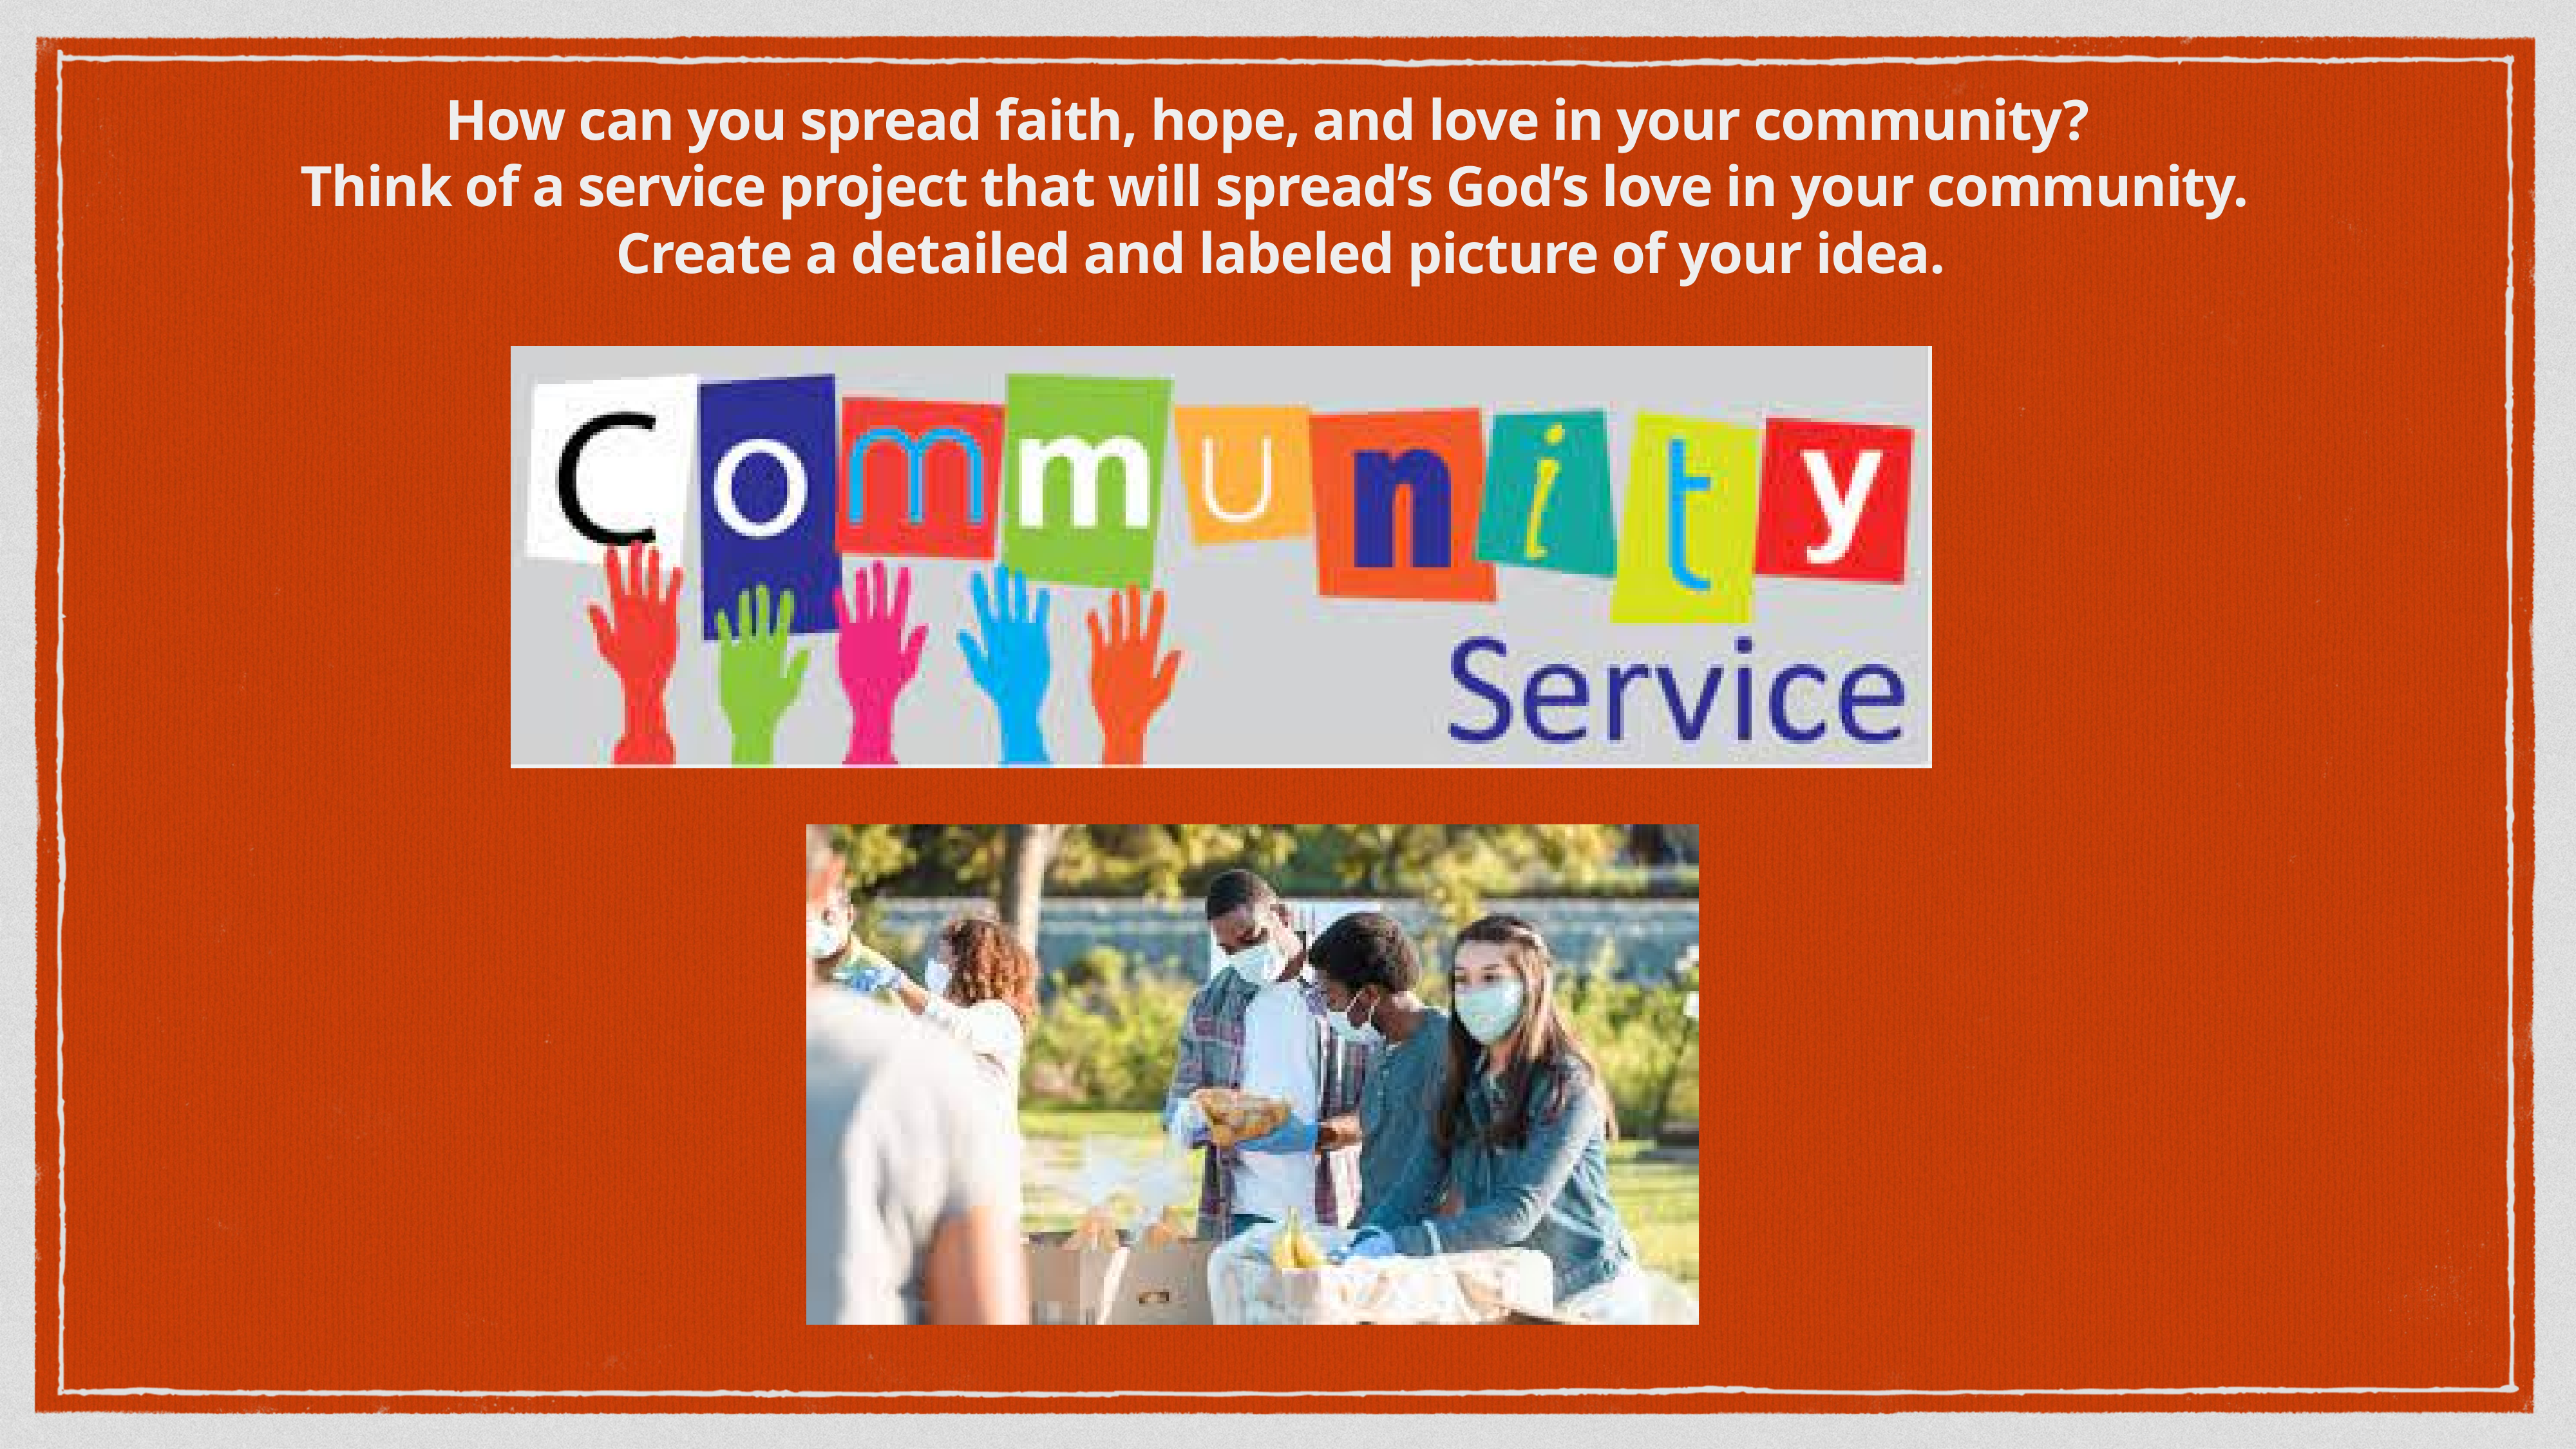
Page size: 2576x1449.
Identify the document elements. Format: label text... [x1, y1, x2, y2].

picture [0, 0, 2576, 1449]
title How can you spread faith, hope, and love in your community? Think of a service project that will spread’s God’s love in your community. Create a detailed and labeled picture of your idea. [268, 66, 2293, 290]
